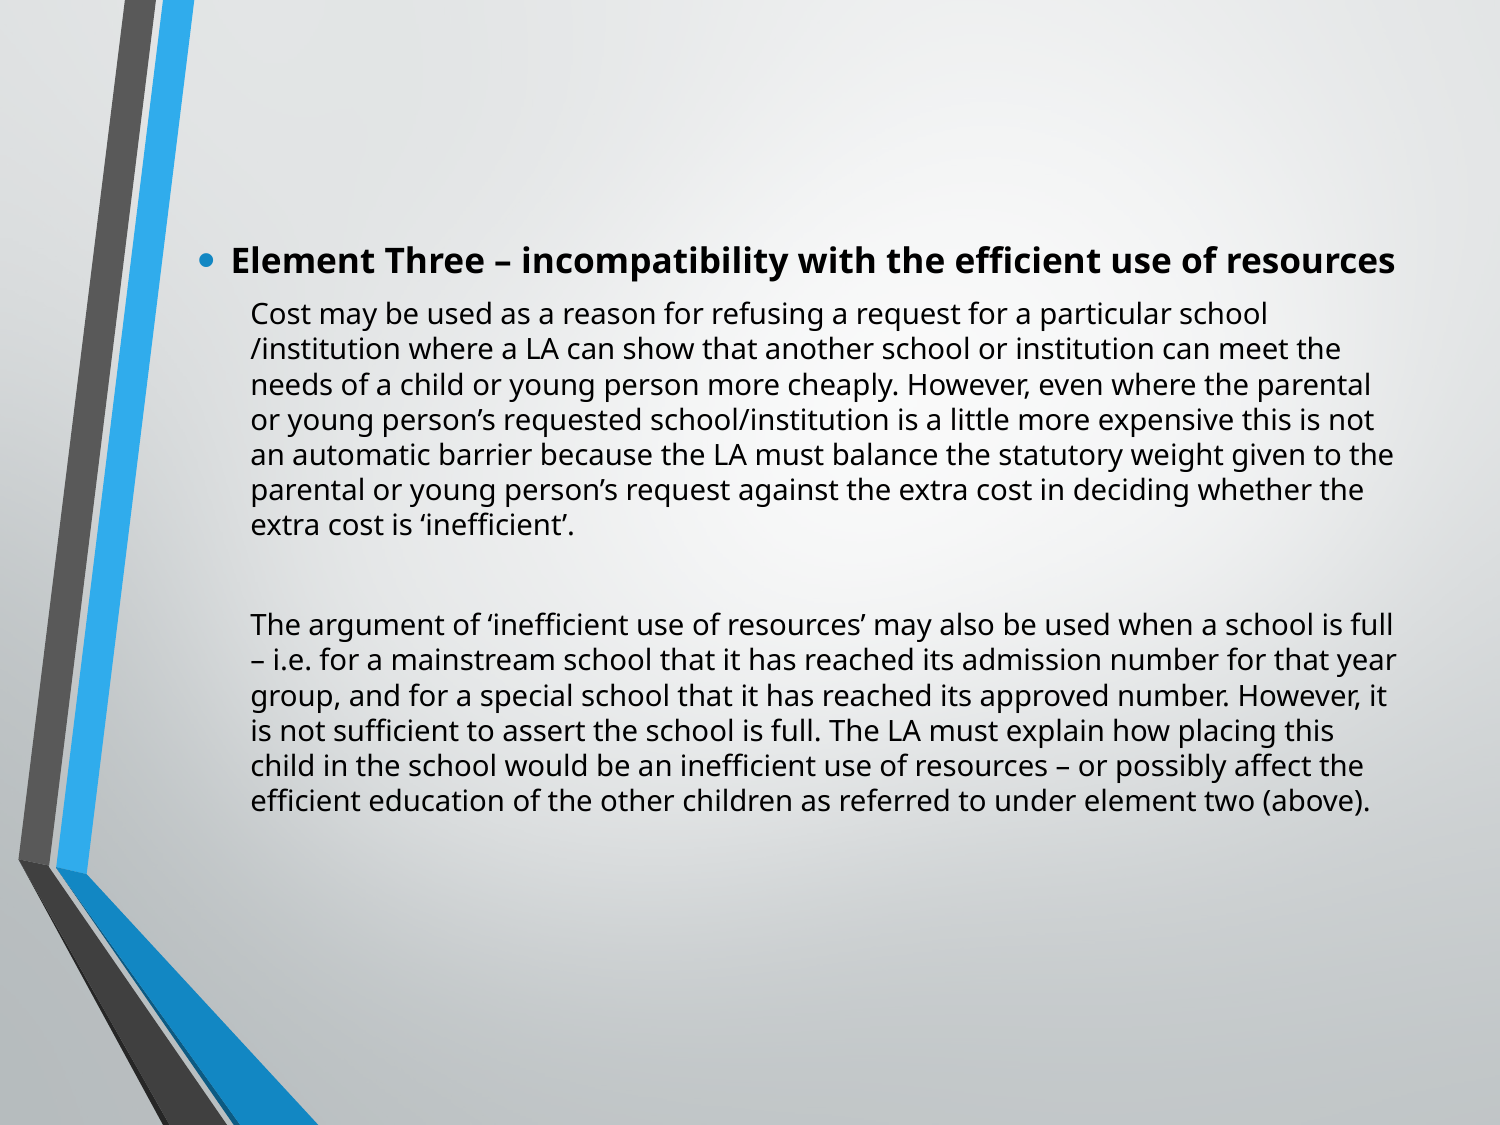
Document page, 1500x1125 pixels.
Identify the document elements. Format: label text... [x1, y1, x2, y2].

list Element Three – incompatibility with the efficient use of resources Cost may be used as a reason for refusing a request for a particular school /institution where a LA can show that another school or institution can meet the needs of a child or young person more cheaply. However, even where the parental or young person’s requested school/institution is a little more expensive this is not an automatic barrier because the LA must balance the statutory weight given to the parental or young person’s request against the extra cost in deciding whether the extra cost is ‘inefficient’. The argument of ‘inefficient use of resources’ may also be used when a school is full – i.e. for a mainstream school that it has reached its admission number for that year group, and for a special school that it has reached its approved number. However, it is not sufficient to assert the school is full. The LA must explain how placing this child in the school would be an inefficient use of resources – or possibly affect the efficient education of the other children as referred to under element two (above). [182, 230, 1416, 854]
